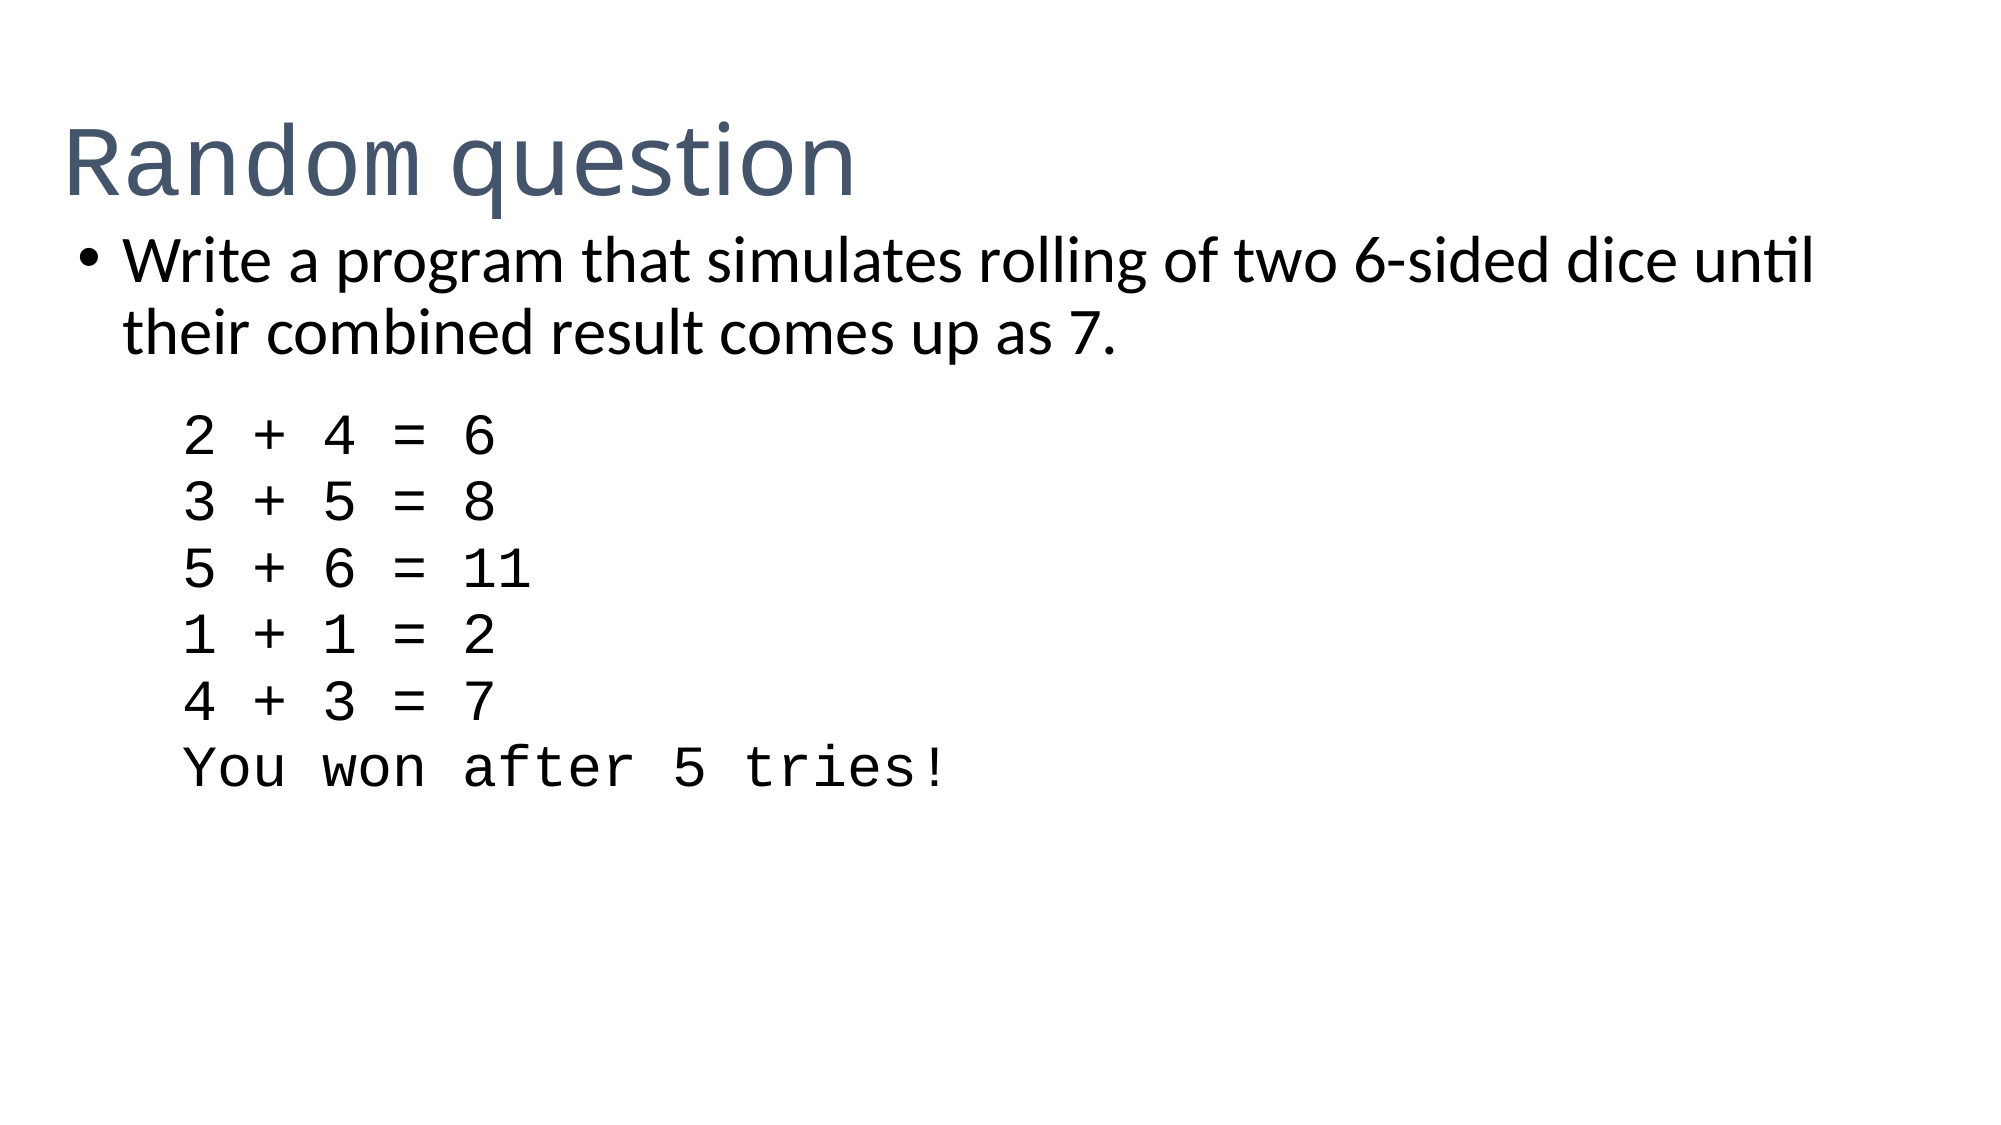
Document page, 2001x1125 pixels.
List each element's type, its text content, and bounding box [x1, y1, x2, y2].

title Random question [62, 0, 1938, 217]
list Write a program that simulates rolling of two 6-sided dice until their combined result comes up as 7. 2 + 4 = 6 3 + 5 = 8 5 + 6 = 11 1 + 1 = 2 4 + 3 = 7 You won after 5 tries! [62, 217, 1938, 1067]
